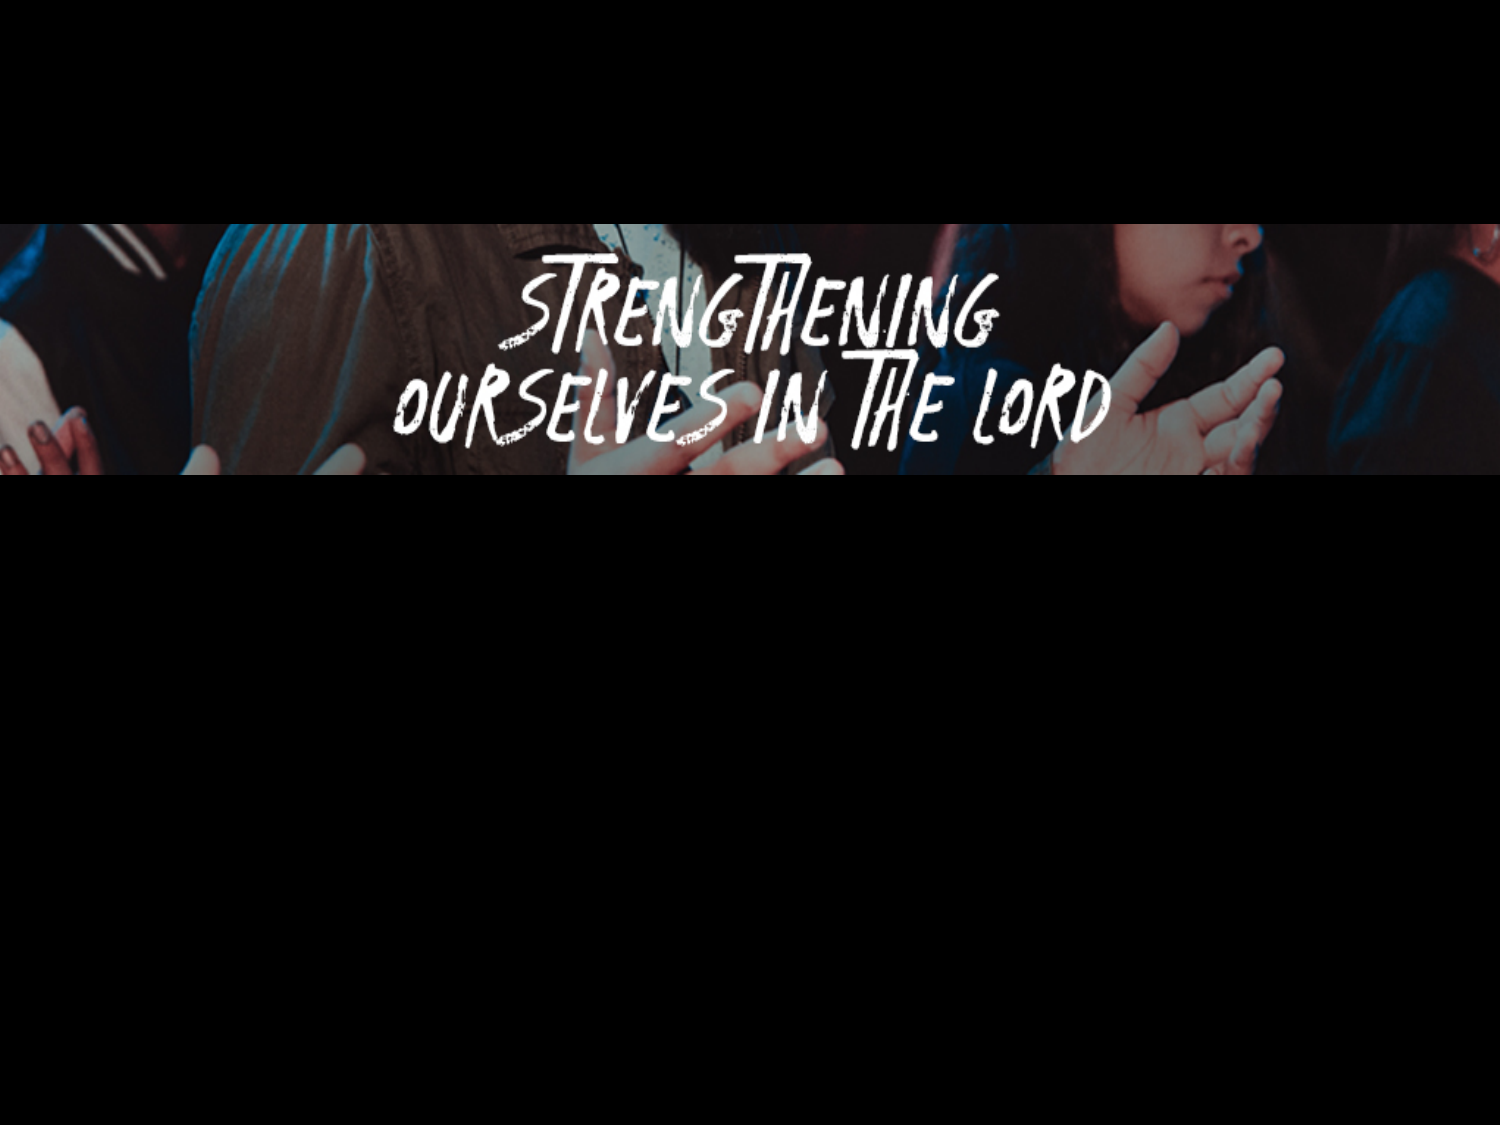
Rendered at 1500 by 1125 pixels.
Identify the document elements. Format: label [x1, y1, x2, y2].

picture [0, 224, 1500, 476]
